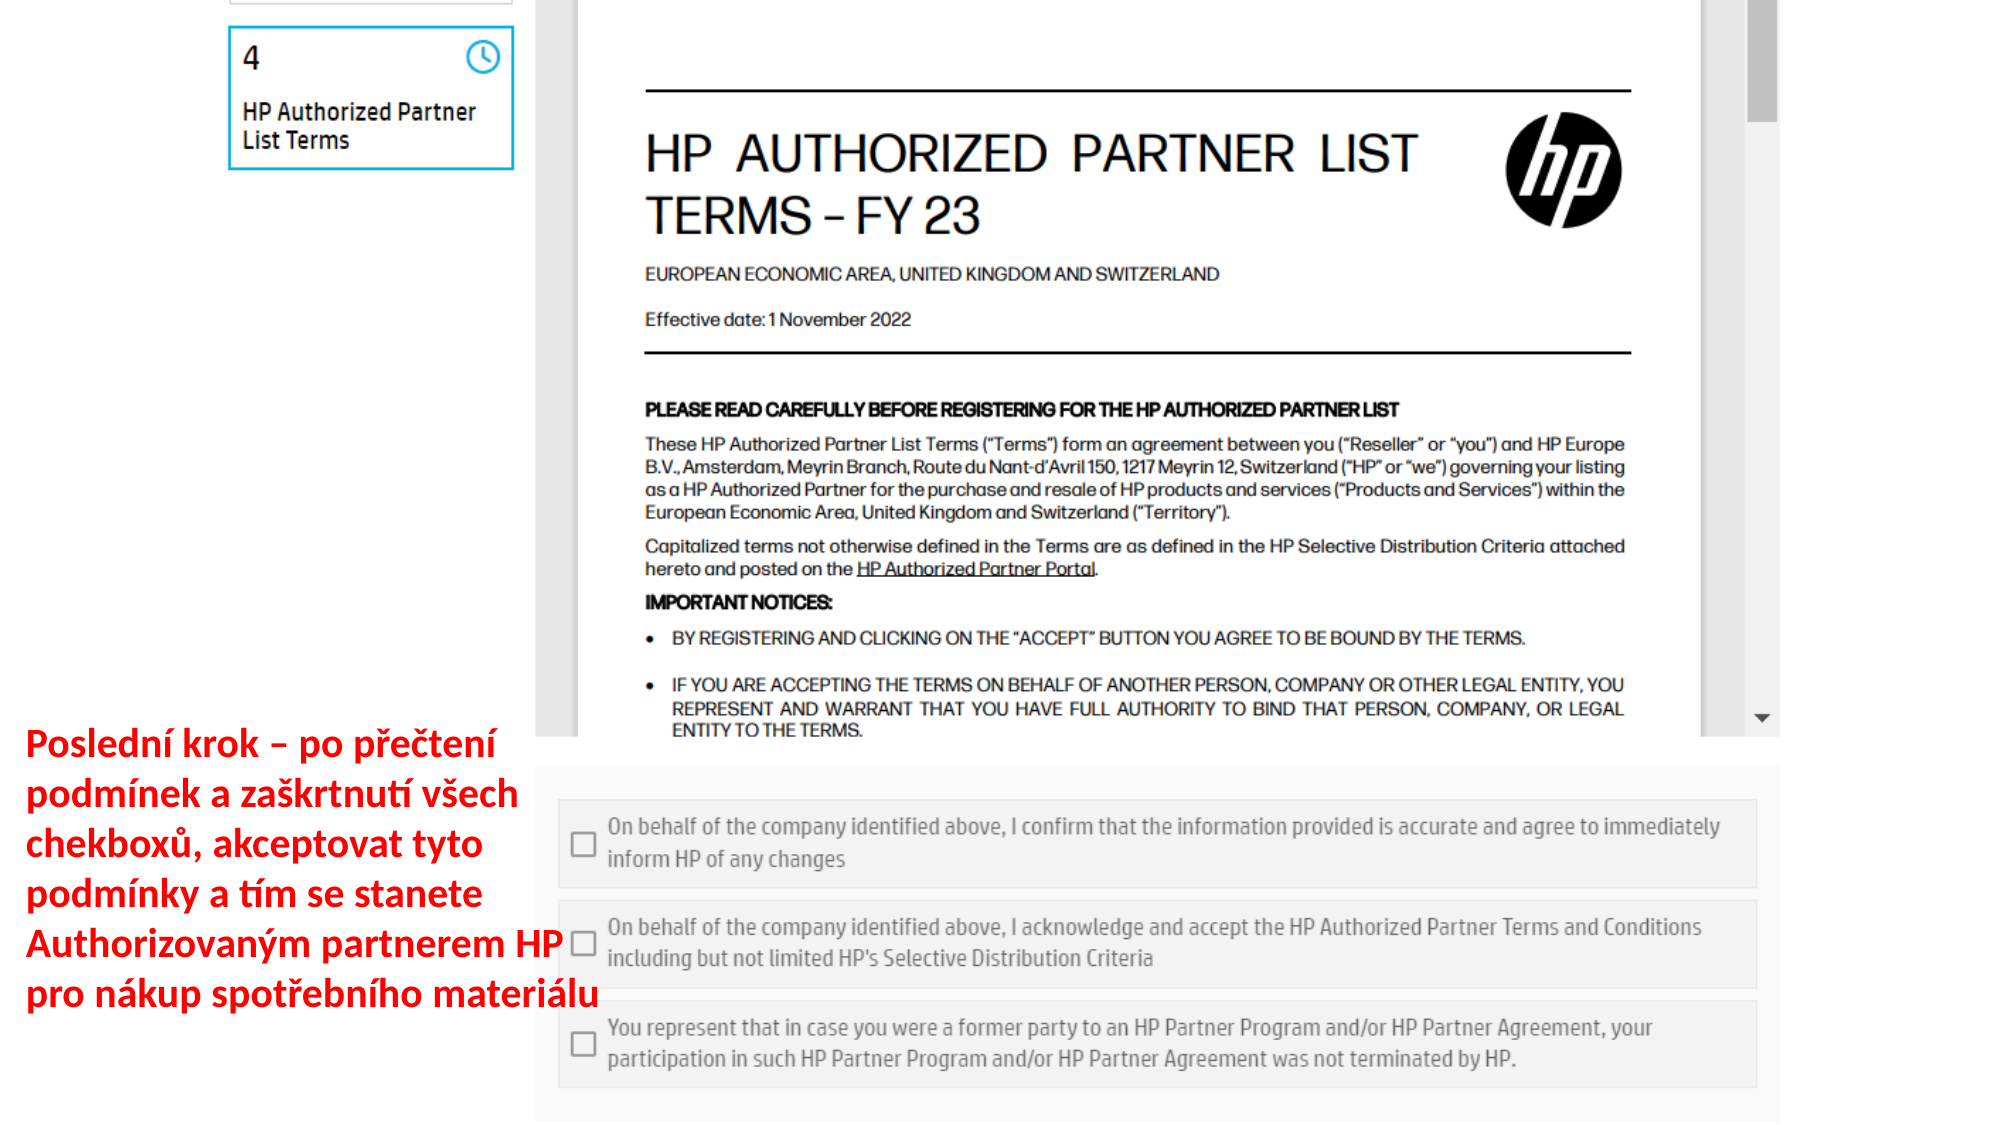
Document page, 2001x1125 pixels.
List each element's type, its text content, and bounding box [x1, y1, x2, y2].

text_box Poslední krok – po přečtení podmínek a zaškrtnutí všech chekboxů, akceptovat tyto podmínky a tím se stanete Authorizovaným partnerem HP pro nákup spotřebního materiálu [10, 708, 217, 1023]
picture [217, 0, 1783, 1125]
